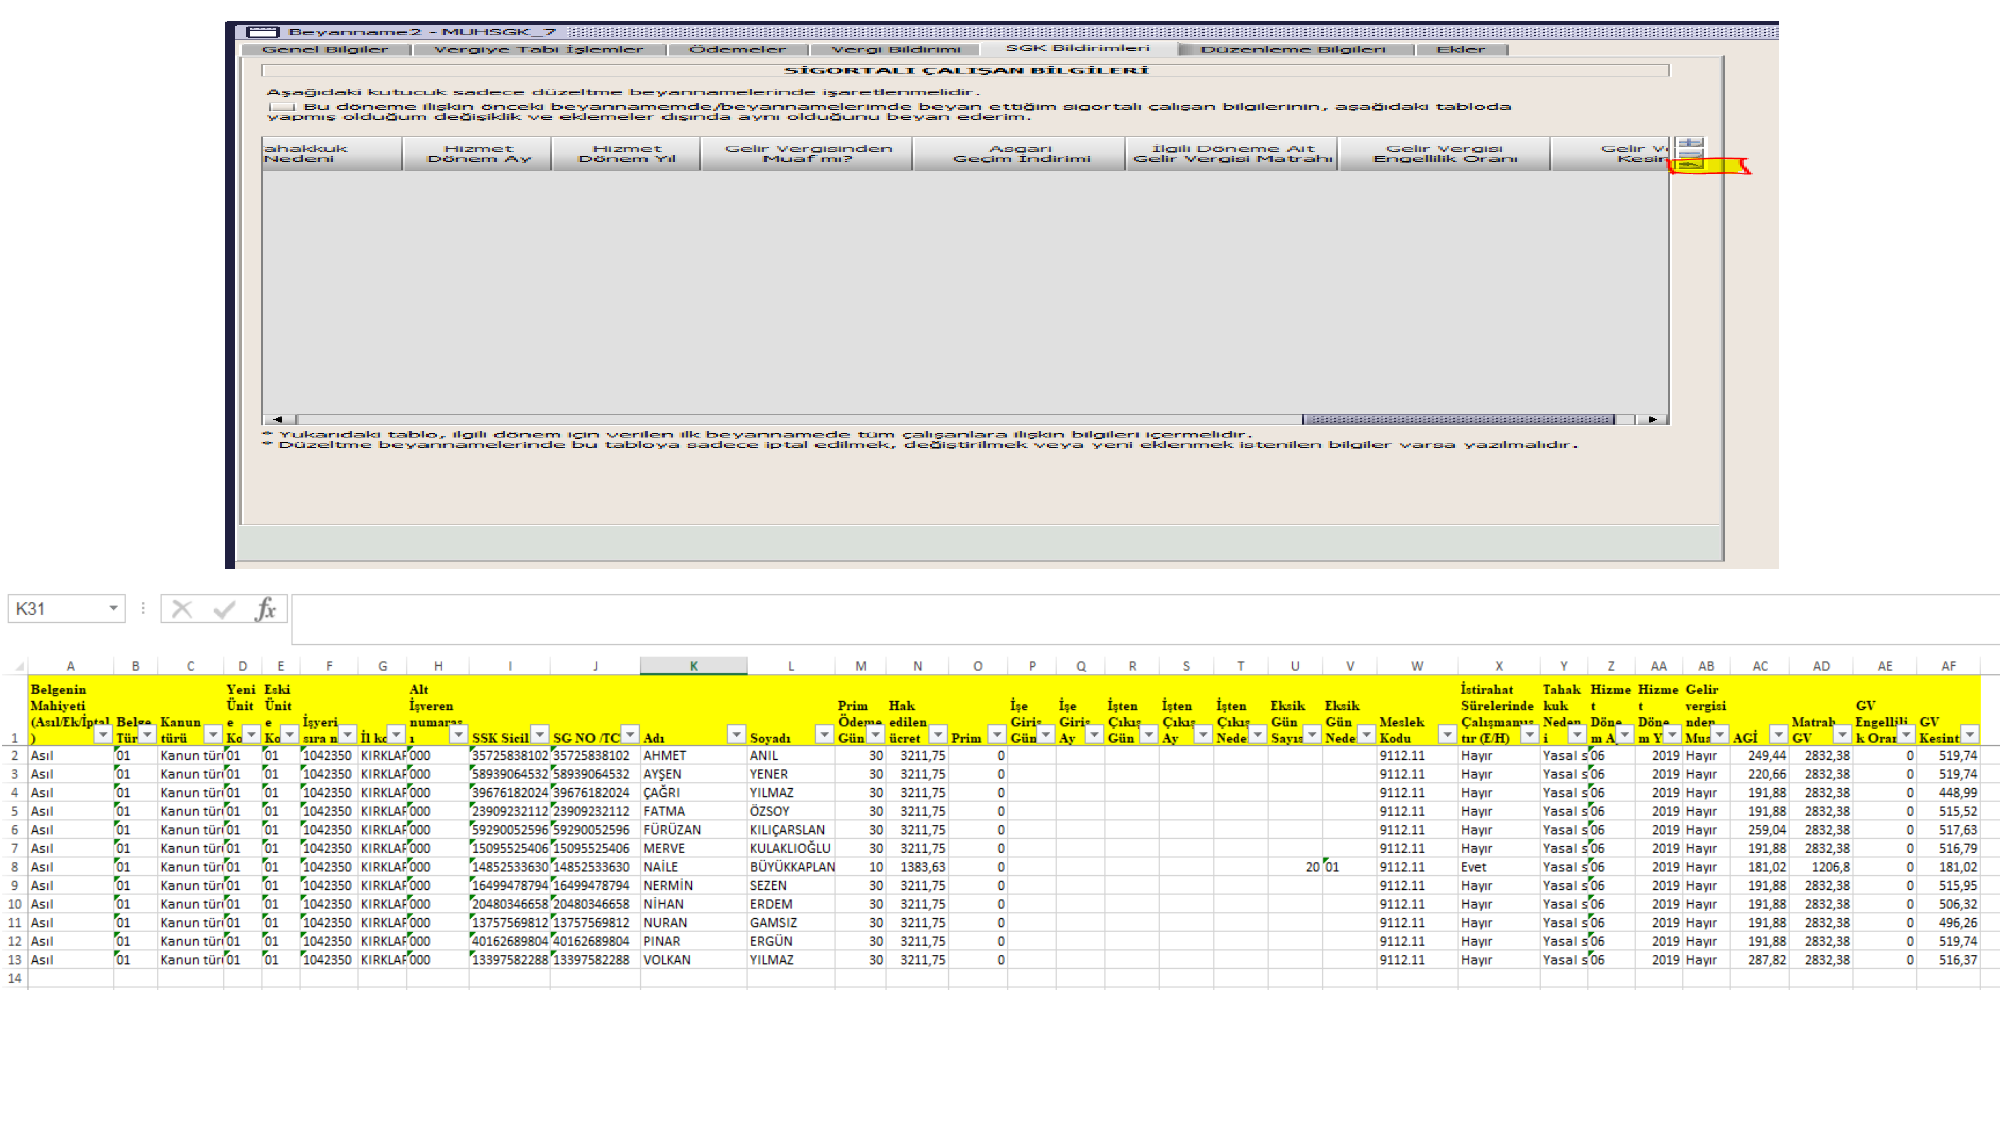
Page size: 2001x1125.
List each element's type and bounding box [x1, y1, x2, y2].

picture [225, 21, 1779, 569]
picture [2, 586, 2000, 990]
